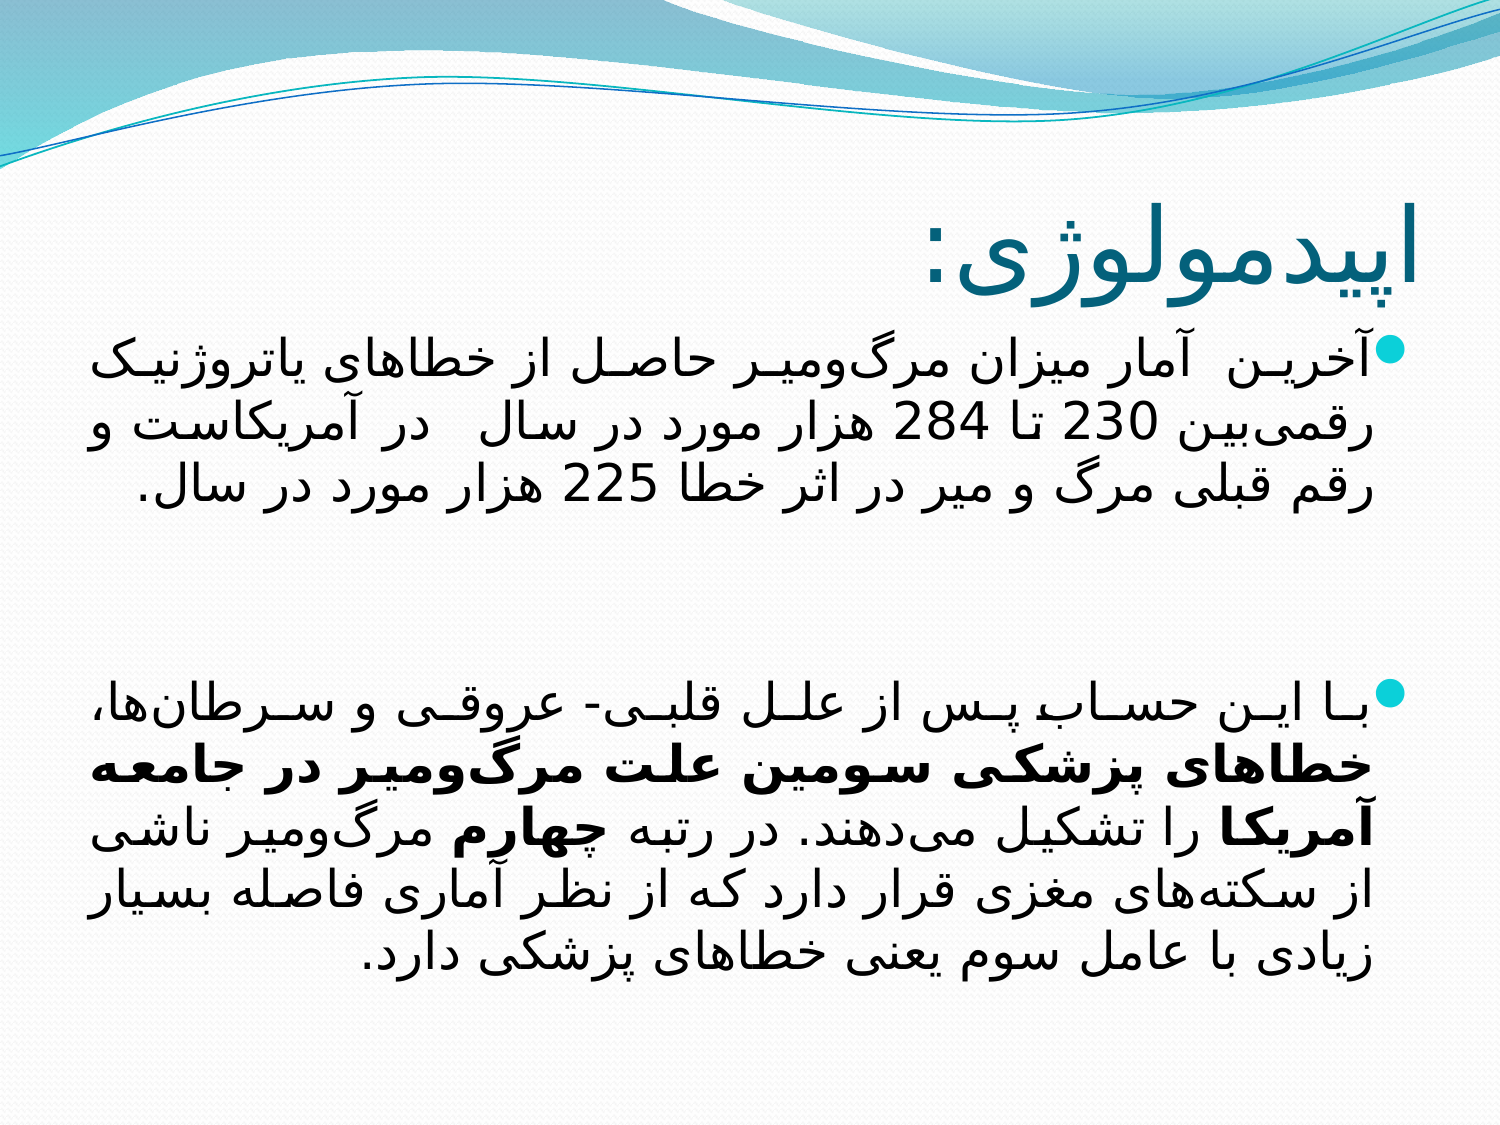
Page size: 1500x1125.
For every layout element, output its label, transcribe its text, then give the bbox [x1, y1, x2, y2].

title اپیدمولوژی: [75, 115, 1425, 303]
list آخرین آمار میزان مرگ‌ومیر حاصل از خطاهای یاتروژنیک رقمی‌بین 230 تا 284 هزار مورد در سال در آمریکاست و رقم قبلی مرگ و میر در اثر خطا 225 هزار مورد در سال. با این حساب پس از علل قلبی- عروقی و سرطان‌ها، خطاهای پزشکی سومین علت مرگ‌ومیر در جامعه آمریکا را تشکیل می‌دهند. در رتبه چهارم مرگ‌ومیر ناشی از سکته‌های مغزی قرار دارد که از نظر آماری فاصله بسیار زیادی با عامل سوم یعنی خطاهای پزشکی دارد. [75, 317, 1425, 1038]
